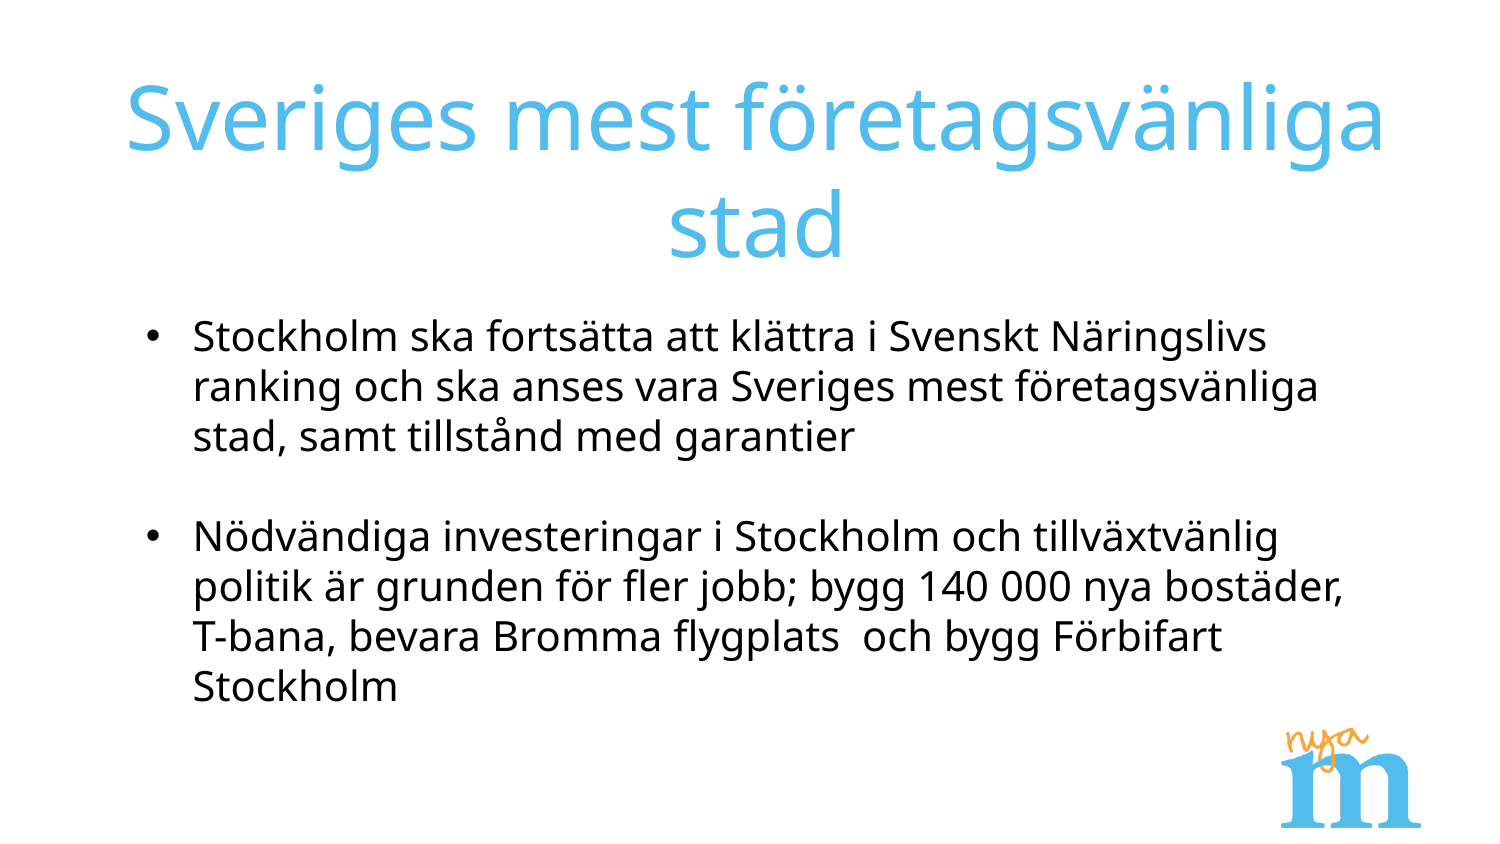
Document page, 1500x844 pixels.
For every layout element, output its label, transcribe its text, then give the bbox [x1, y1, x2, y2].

title Sveriges mest företagsvänliga stad [39, 102, 1475, 233]
text_box Stockholm ska fortsätta att klättra i Svenskt Näringslivs ranking och ska anses vara Sveriges mest företagsvänliga stad, samt tillstånd med garantier Nödvändiga investeringar i Stockholm och tillväxtvänlig politik är grunden för fler jobb; bygg 140 000 nya bostäder, T-bana, bevara Bromma flygplats och bygg Förbifart Stockholm [131, 252, 1384, 718]
picture [1281, 728, 1421, 828]
